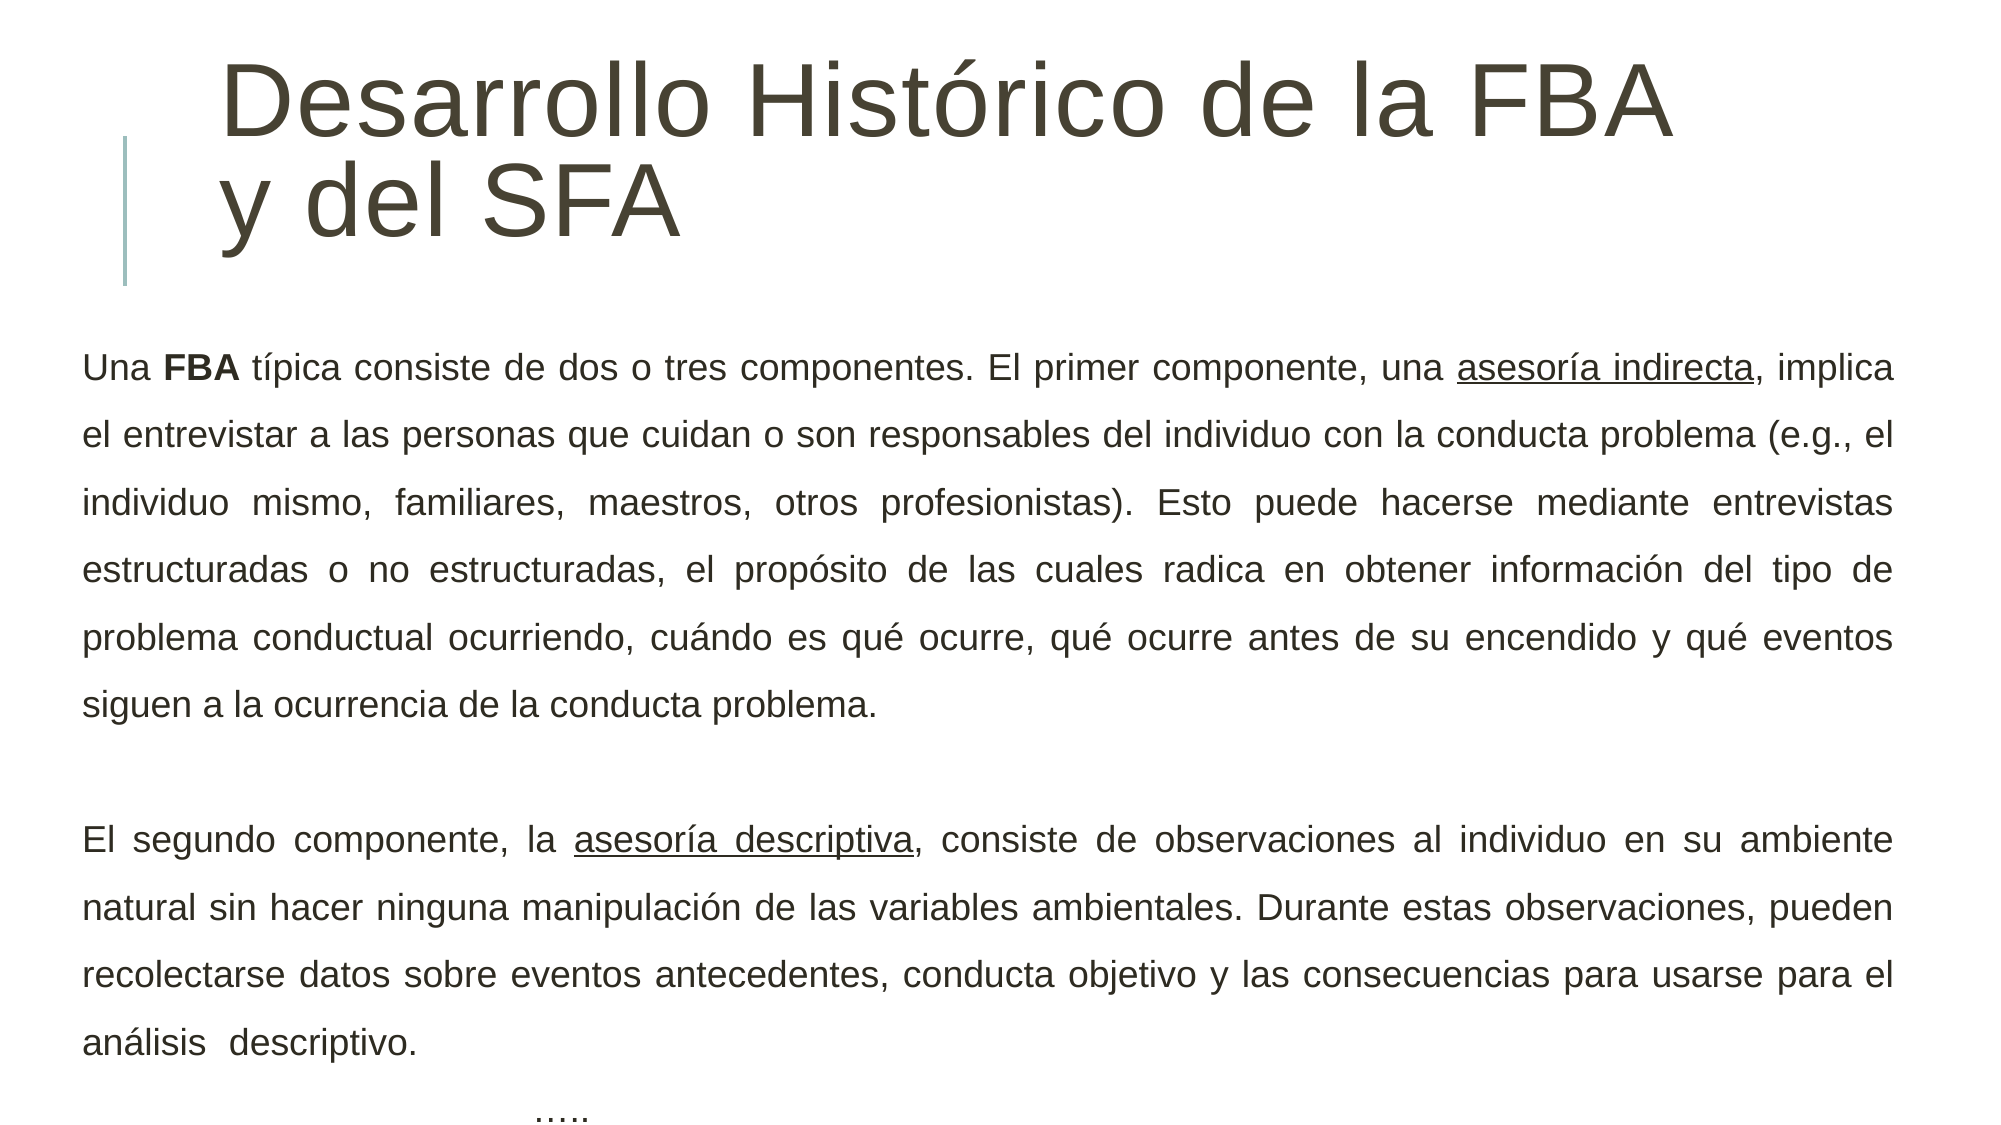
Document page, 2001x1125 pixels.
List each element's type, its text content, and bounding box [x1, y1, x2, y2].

title Desarrollo Histórico de la FBA y del SFA [204, 33, 1799, 280]
text_box Una FBA típica consiste de dos o tres componentes. El primer componente, una asesoría indirecta, implica el entrevistar a las personas que cuidan o son responsables del individuo con la conducta problema (e.g., el individuo mismo, familiares, maestros, otros profesionistas). Esto puede hacerse mediante entrevistas estructuradas o no estructuradas, el propósito de las cuales radica en obtener información del tipo de problema conductual ocurriendo, cuándo es qué ocurre, qué ocurre antes de su encendido y qué eventos siguen a la ocurrencia de la conducta problema. El segundo componente, la asesoría descriptiva, consiste de observaciones al individuo en su ambiente natural sin hacer ninguna manipulación de las variables ambientales. Durante estas observaciones, pueden recolectarse datos sobre eventos antecedentes, conducta objetivo y las consecuencias para usarse para el análisis descriptivo. ….. [67, 312, 1909, 1125]
